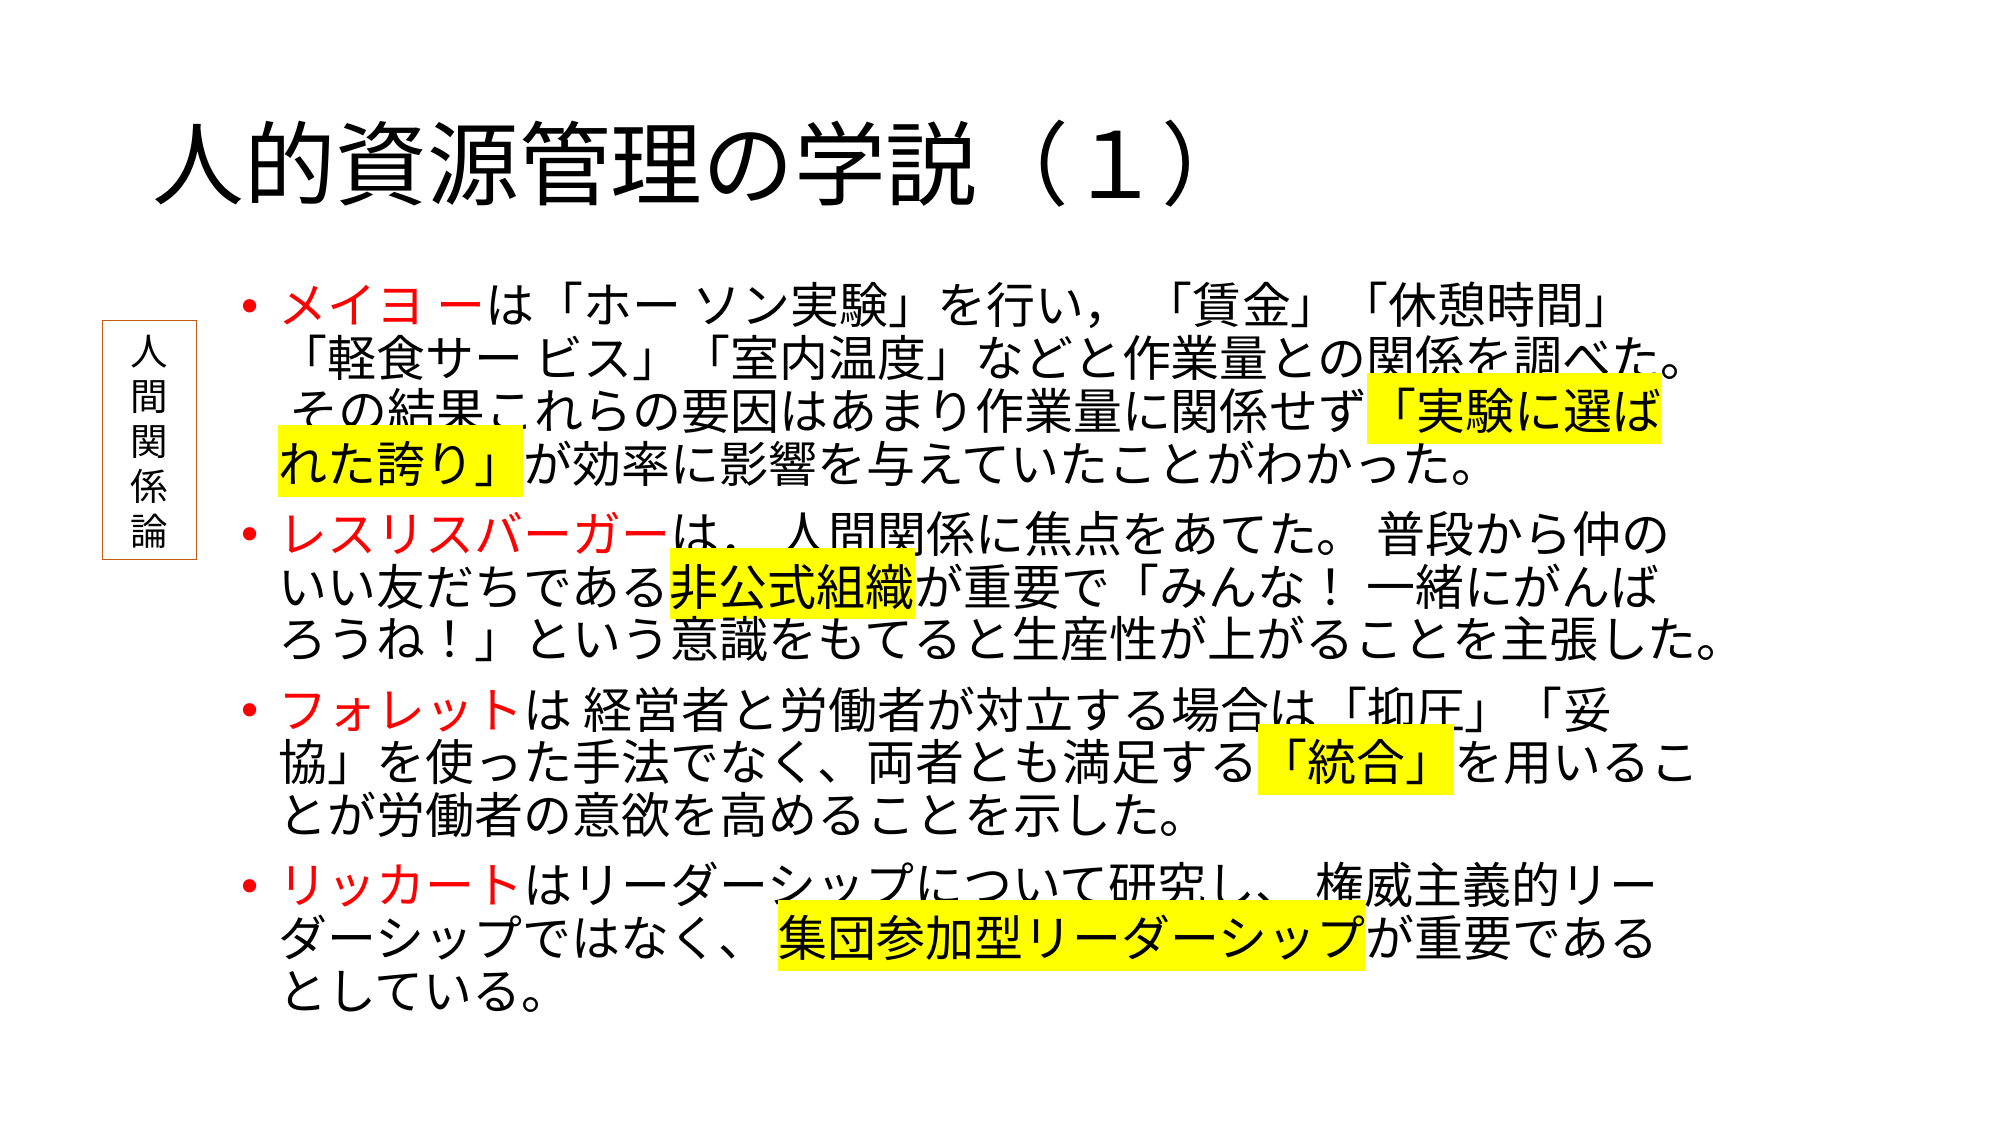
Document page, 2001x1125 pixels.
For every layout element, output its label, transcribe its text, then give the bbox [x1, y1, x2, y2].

title 人的資源管理の学説（１） [137, 59, 1863, 278]
text_box 人間関係論 [102, 320, 197, 560]
list メイヨ ーは「ホー ソン実験」を行い， 「賃金」「休憩時間」 「軽食サー ビス」「室内温度」などと作業量との関係を調べた。 その結果これらの要因はあまり作業量に関係せず「実験に選ばれた誇り」が効率に影響を与えていたことがわかった。 レスリスバーガーは． 人間関係に焦点をあてた。 普段から仲のいい友だちである非公式組織が重要で「みんな！ 一緒にがんばろうね！」という意識をもてると生産性が上がることを主張した。 フォレットは 経営者と労働者が対立する場合は「抑圧」「妥協」を使った手法でなく、両者とも満足する「統合」を用いることが労働者の意欲を高めることを示した。 リッカートはリーダーシップについて研究し、 権威主義的リーダーシップではなく、 集団参加型リーダーシップが重要であるとしている。 [226, 274, 1715, 1037]
